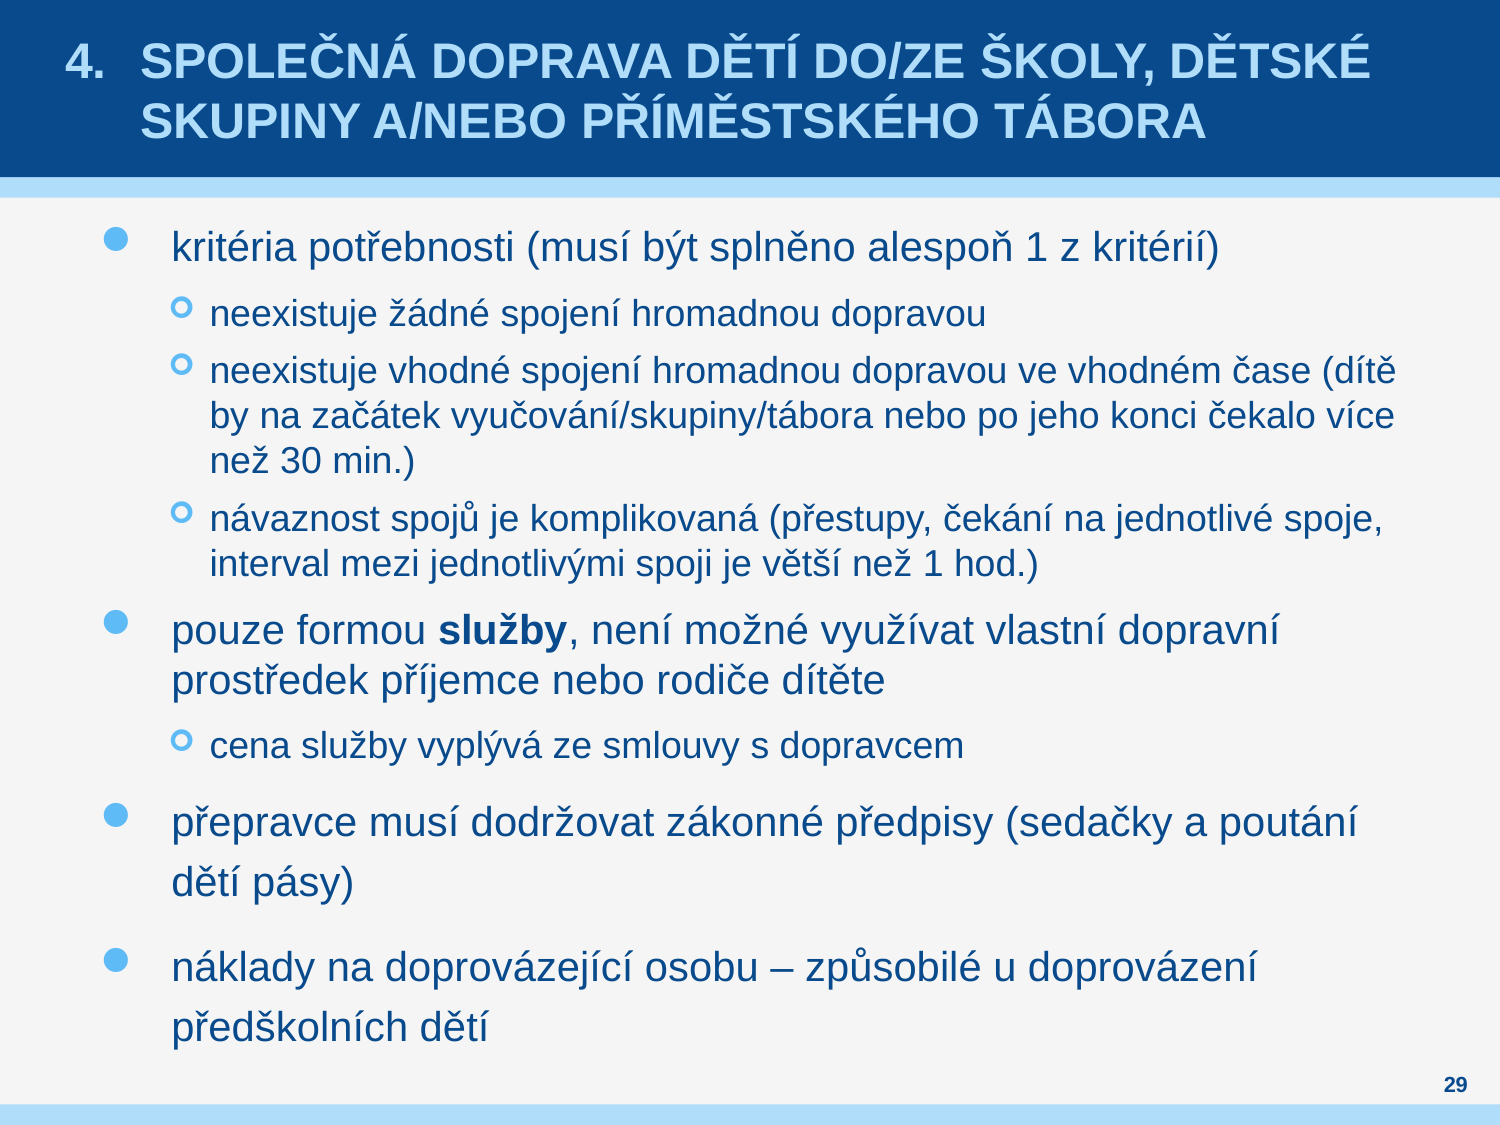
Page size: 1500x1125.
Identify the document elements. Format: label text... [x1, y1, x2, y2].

list kritéria potřebnosti (musí být splněno alespoň 1 z kritérií) neexistuje žádné spojení hromadnou dopravou neexistuje vhodné spojení hromadnou dopravou ve vhodném čase (dítě by na začátek vyučování/skupiny/tábora nebo po jeho konci čekalo více než 30 min.) návaznost spojů je komplikovaná (přestupy, čekání na jednotlivé spoje, interval mezi jednotlivými spoji je větší než 1 hod.) pouze formou služby, není možné využívat vlastní dopravní prostředek příjemce nebo rodiče dítěte cena služby vyplývá ze smlouvy s dopravcem přepravce musí dodržovat zákonné předpisy (sedačky a poutání dětí pásy) náklady na doprovázející osobu – způsobilé u doprovázení předškolních dětí [100, 219, 1424, 1106]
slide_number 29 [1417, 1068, 1495, 1099]
title Společná doprava dětí do/ze školy, dětské skupiny a/nebo příměstského tábora [59, 0, 1441, 178]
